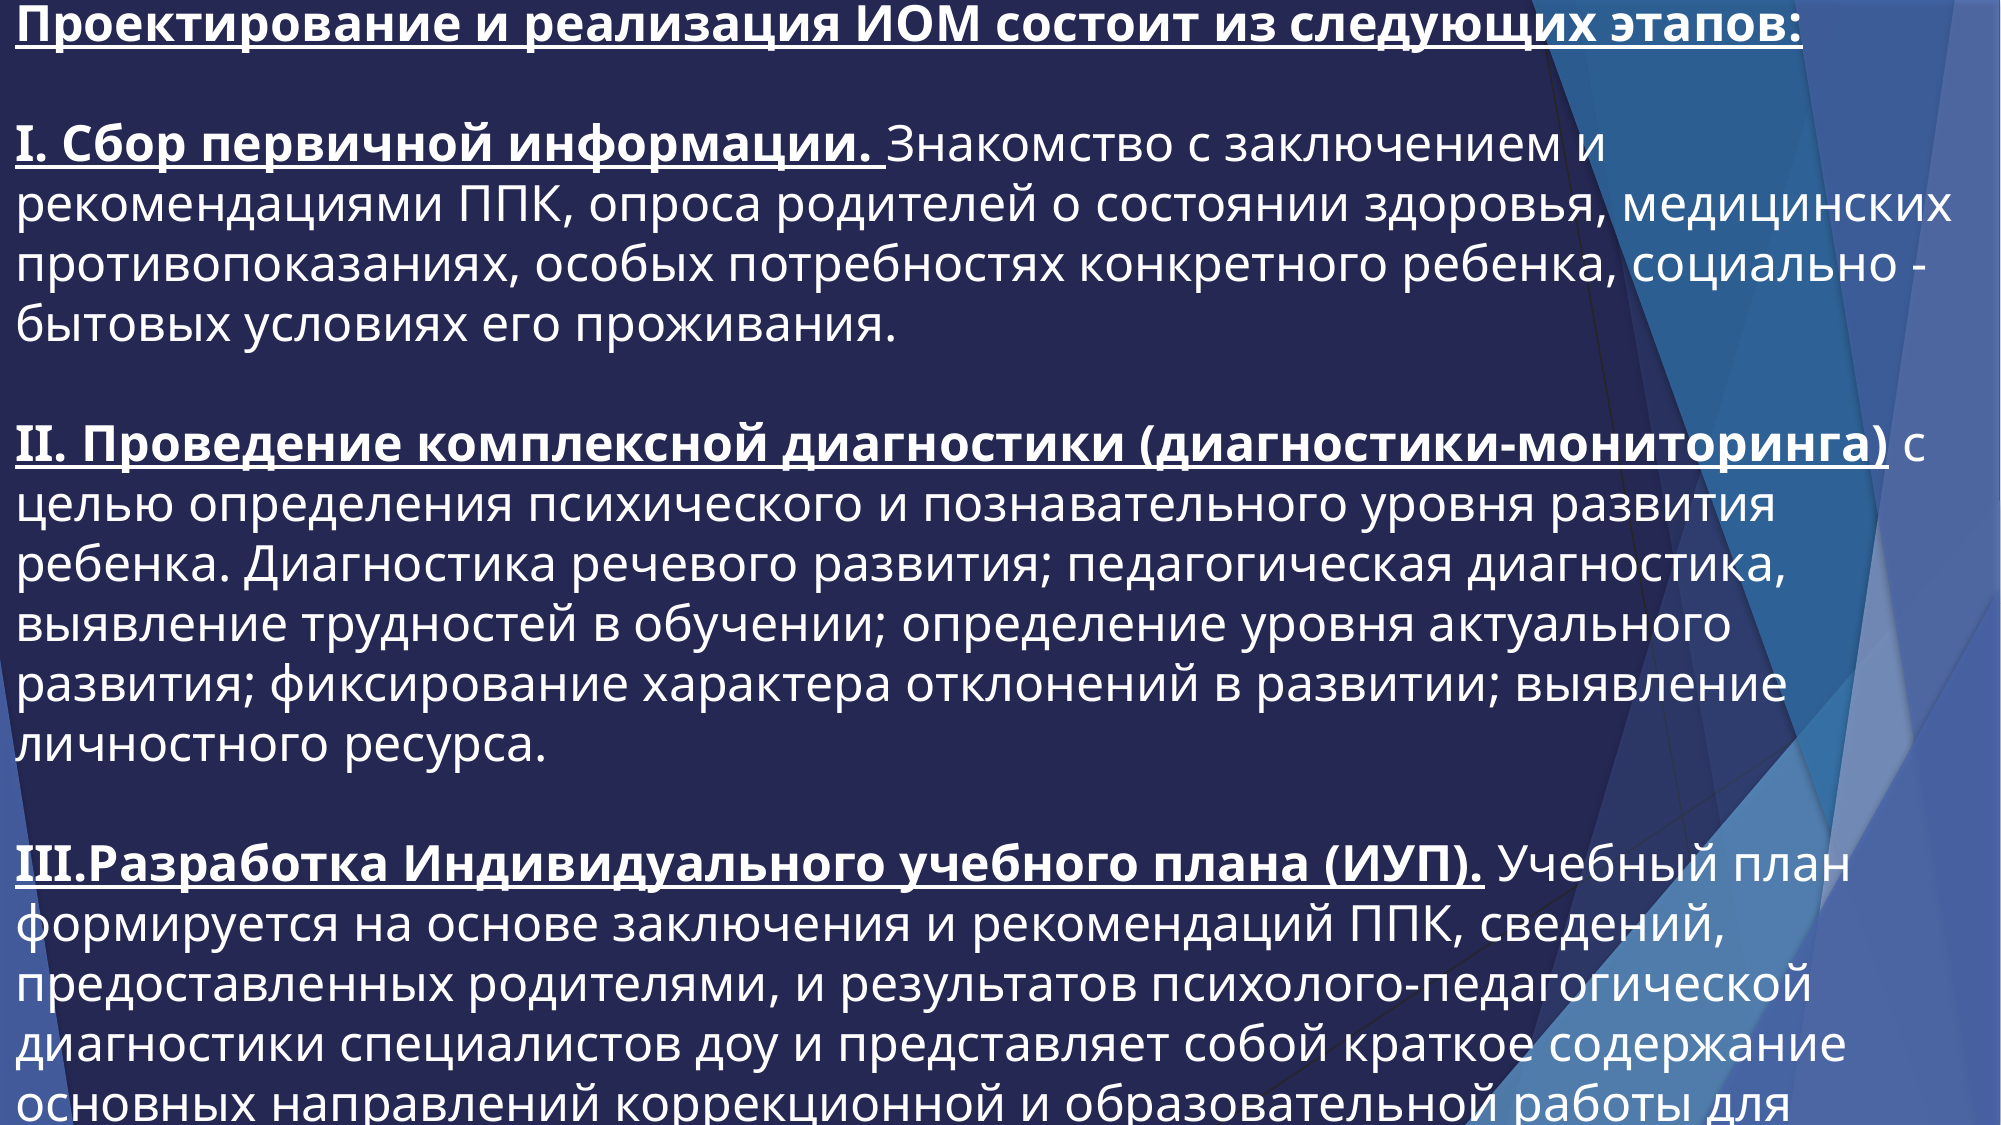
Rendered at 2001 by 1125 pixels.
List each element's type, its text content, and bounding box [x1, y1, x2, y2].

title Проектирование и реализация ИОМ состоит из следующих этапов: I. Сбор первичной информации. Знакомство с заключением и рекомендациями ППК, опроса родителей о состоянии здоровья, медицинских противопоказаниях, особых потребностях конкретного ребенка, социально - бытовых условиях его проживания. II. Проведение комплексной диагностики (диагностики-мониторинга) с целью определения психического и познавательного уровня развития ребенка. Диагностика речевого развития; педагогическая диагностика, выявление трудностей в обучении; определение уровня актуального развития; фиксирование характера отклонений в развитии; выявление личностного ресурса. III.Разработка Индивидуального учебного плана (ИУП). Учебный план формируется на основе заключения и рекомендаций ППК, сведений, предоставленных родителями, и результатов психолого-педагогической диагностики специалистов доу и представляет собой краткое содержание основных направлений коррекционной и образовательной работы для конкретного воспитанника. [0, 0, 1978, 1125]
